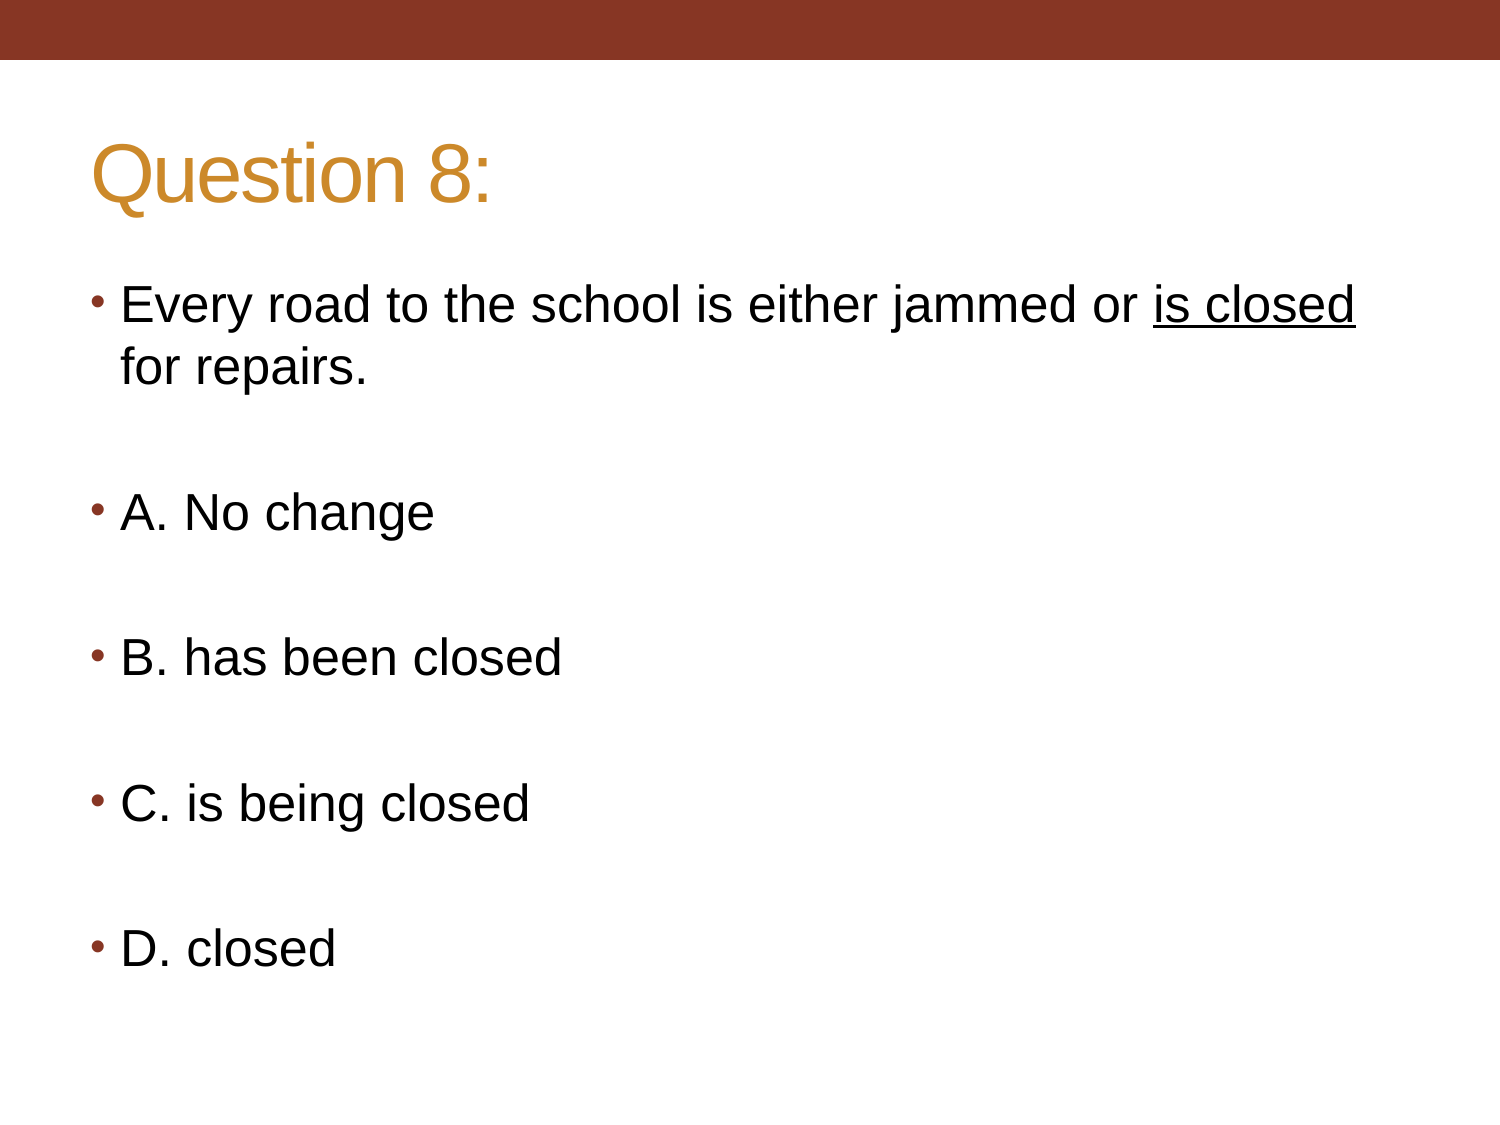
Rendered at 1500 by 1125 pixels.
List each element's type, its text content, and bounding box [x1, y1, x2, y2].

title Question 8: [75, 87, 1425, 250]
list Every road to the school is either jammed or is closed for repairs. A. No change B. has been closed C. is being closed D. closed [75, 262, 1425, 1063]
